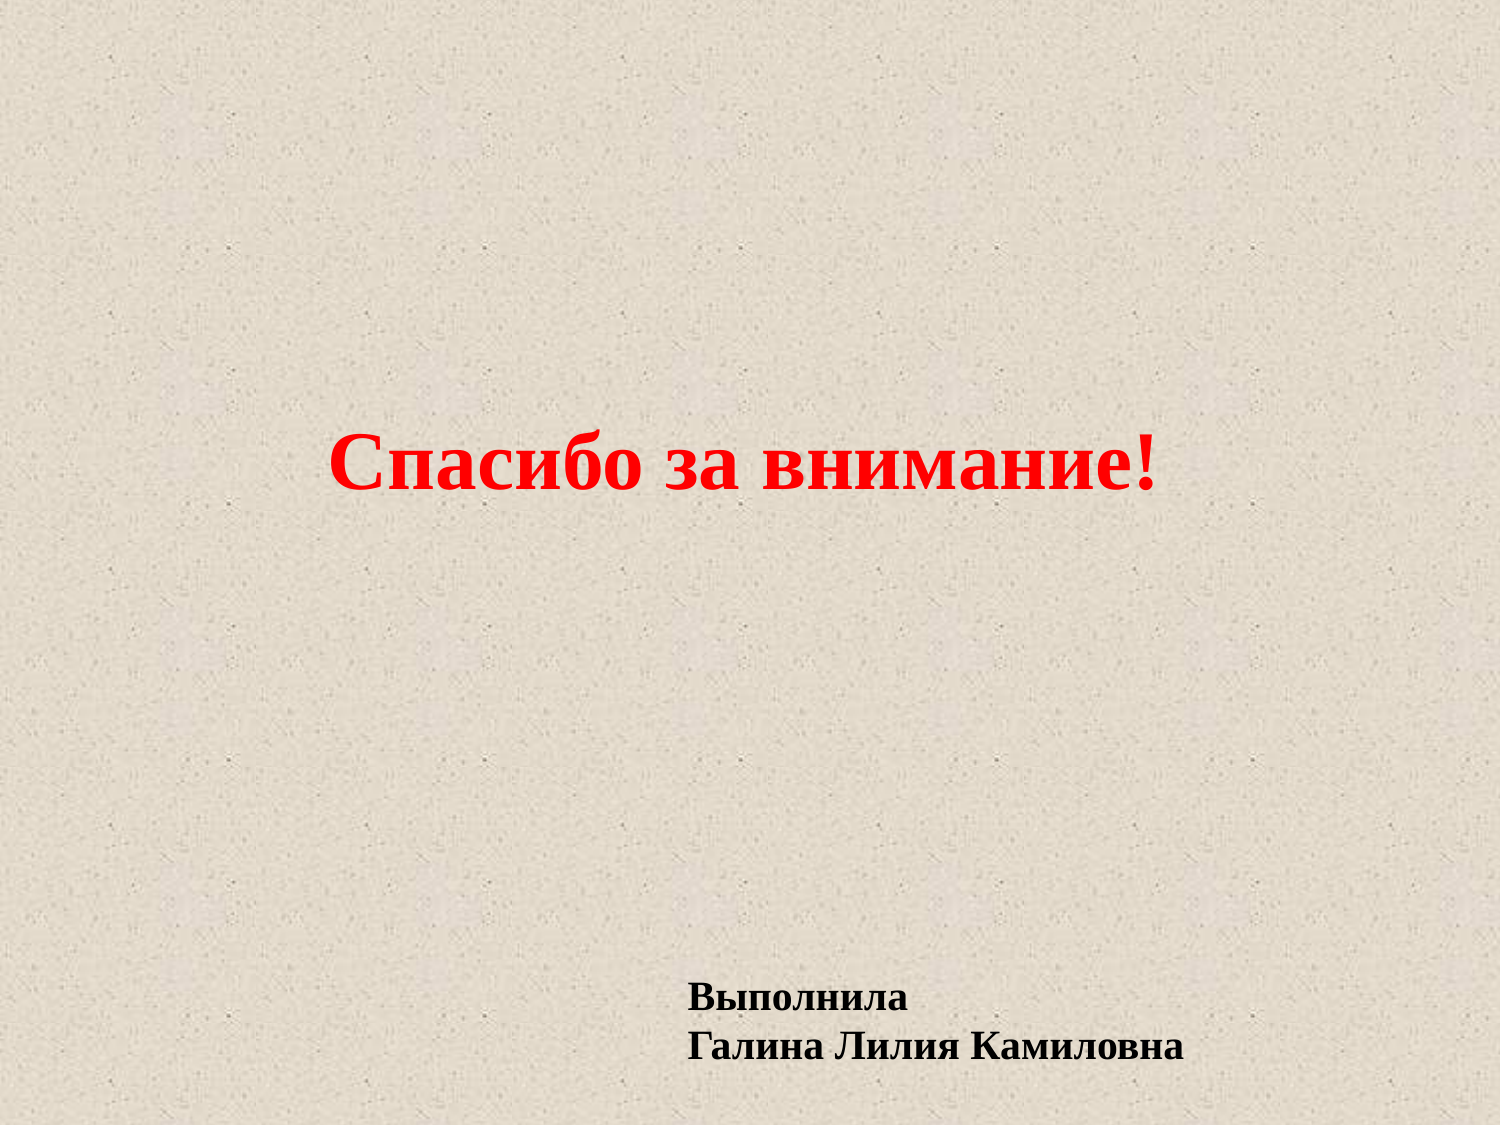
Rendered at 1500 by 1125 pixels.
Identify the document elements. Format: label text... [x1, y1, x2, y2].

picture [0, 0, 1500, 1125]
text_box Выполнила Галина Лилия Камиловна [672, 960, 1200, 1076]
text_box Спасибо за внимание! [281, 398, 1207, 514]
